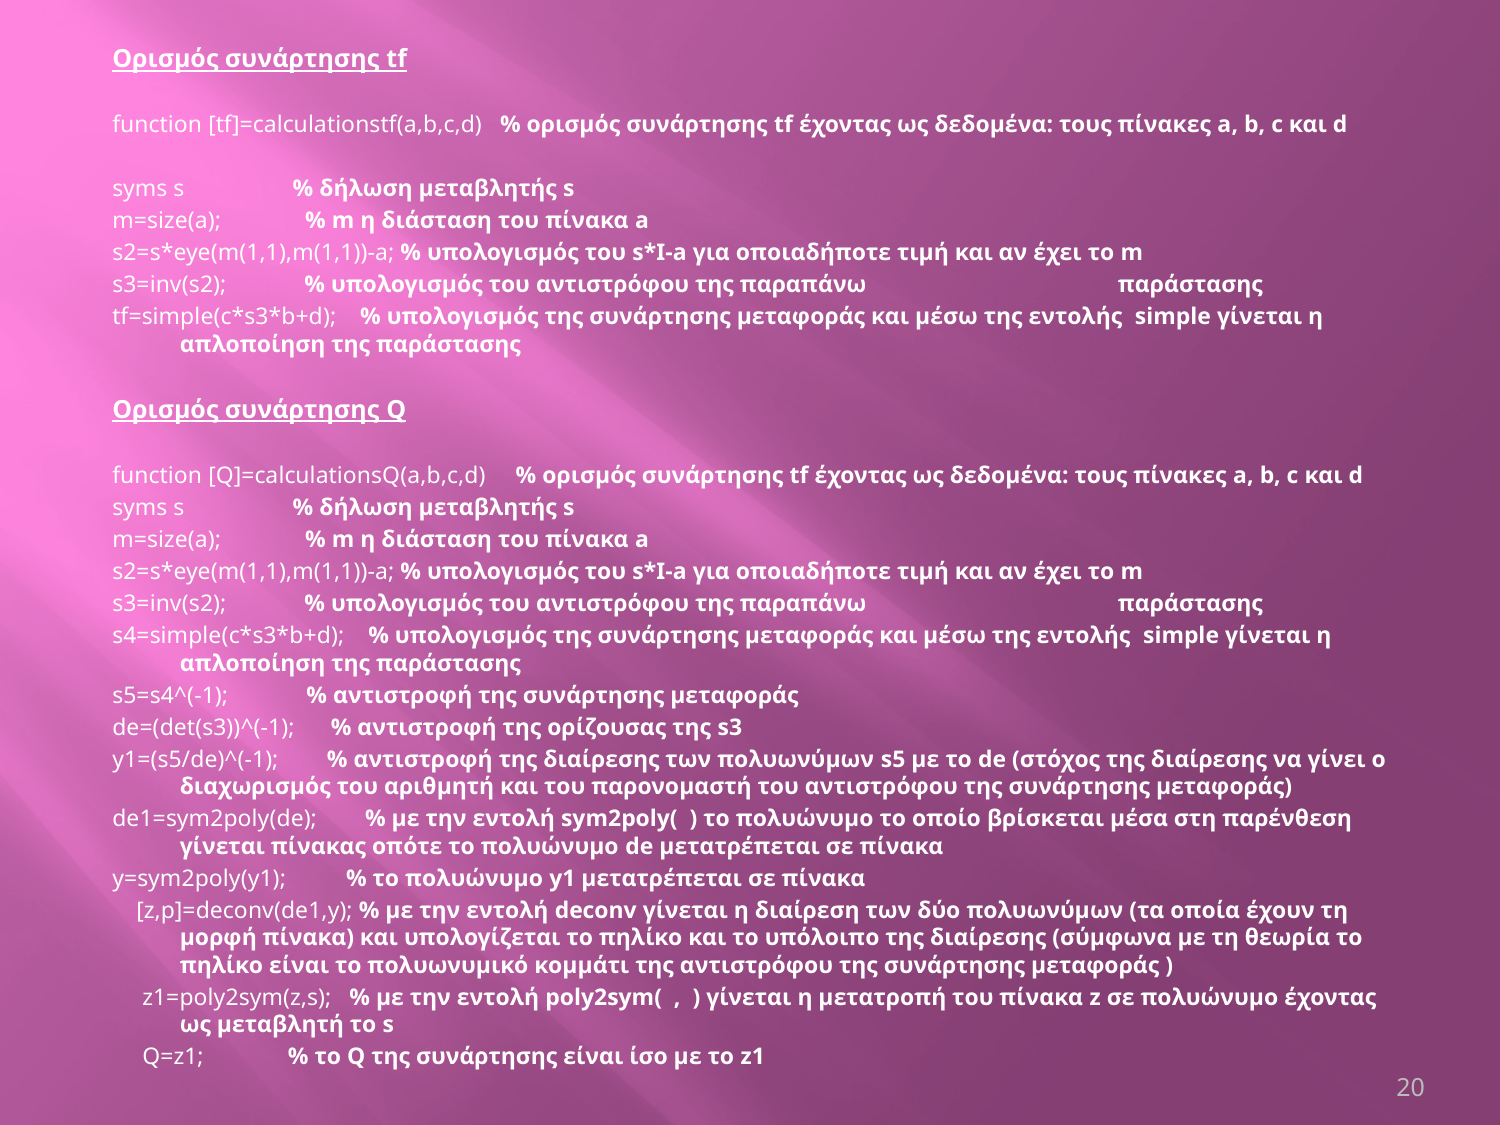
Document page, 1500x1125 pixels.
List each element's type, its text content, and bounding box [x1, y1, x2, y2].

list Ορισμός συνάρτησης tf function [tf]=calculationstf(a,b,c,d) % ορισμός συνάρτησης tf έχοντας ως δεδομένα: τους πίνακες a, b, c και d syms s % δήλωση μεταβλητής s m=size(a); % m η διάσταση του πίνακα a s2=s*eye(m(1,1),m(1,1))-a; % υπολογισμός του s*I-a για οποιαδήποτε τιμή και αν έχει το m s3=inv(s2); % υπολογισμός του αντιστρόφου της παραπάνω παράστασης tf=simple(c*s3*b+d); % υπολογισμός της συνάρτησης μεταφοράς και μέσω της εντολής simple γίνεται η απλοποίηση της παράστασης Ορισμός συνάρτησης Q function [Q]=calculationsQ(a,b,c,d) % ορισμός συνάρτησης tf έχοντας ως δεδομένα: τους πίνακες a, b, c και d syms s % δήλωση μεταβλητής s m=size(a); % m η διάσταση του πίνακα a s2=s*eye(m(1,1),m(1,1))-a; % υπολογισμός του s*I-a για οποιαδήποτε τιμή και αν έχει το m s3=inv(s2); % υπολογισμός του αντιστρόφου της παραπάνω παράστασης s4=simple(c*s3*b+d); % υπολογισμός της συνάρτησης μεταφοράς και μέσω της εντολής simple γίνεται η απλοποίηση της παράστασης s5=s4^(-1); % αντιστροφή της συνάρτησης μεταφοράς de=(det(s3))^(-1); % αντιστροφή της ορίζουσας της s3 y1=(s5/de)^(-1); % αντιστροφή της διαίρεσης των πολυωνύμων s5 με το de (στόχος της διαίρεσης να γίνει ο διαχωρισμός του αριθμητή και του παρονομαστή του αντιστρόφου της συνάρτησης μεταφοράς) de1=sym2poly(de); % με την εντολή sym2poly( ) το πολυώνυμο το οποίο βρίσκεται μέσα στη παρένθεση γίνεται πίνακας οπότε το πολυώνυμο de μετατρέπεται σε πίνακα y=sym2poly(y1); % το πολυώνυμο y1 μετατρέπεται σε πίνακα [z,p]=deconv(de1,y); % με την εντολή deconv γίνεται η διαίρεση των δύο πολυωνύμων (τα οποία έχουν τη μορφή πίνακα) και υπολογίζεται το πηλίκο και το υπόλοιπο της διαίρεσης (σύμφωνα με τη θεωρία το πηλίκο είναι το πολυωνυμικό κομμάτι της αντιστρόφου της συνάρτησης μεταφοράς ) z1=poly2sym(z,s); % με την εντολή poly2sym( , ) γίνεται η μετατροπή του πίνακα z σε πολυώνυμο έχοντας ως μεταβλητή το s Q=z1; % το Q της συνάρτησης είναι ίσο με το z1 [74, 34, 1426, 1091]
slide_number 20 [1299, 1052, 1425, 1113]
